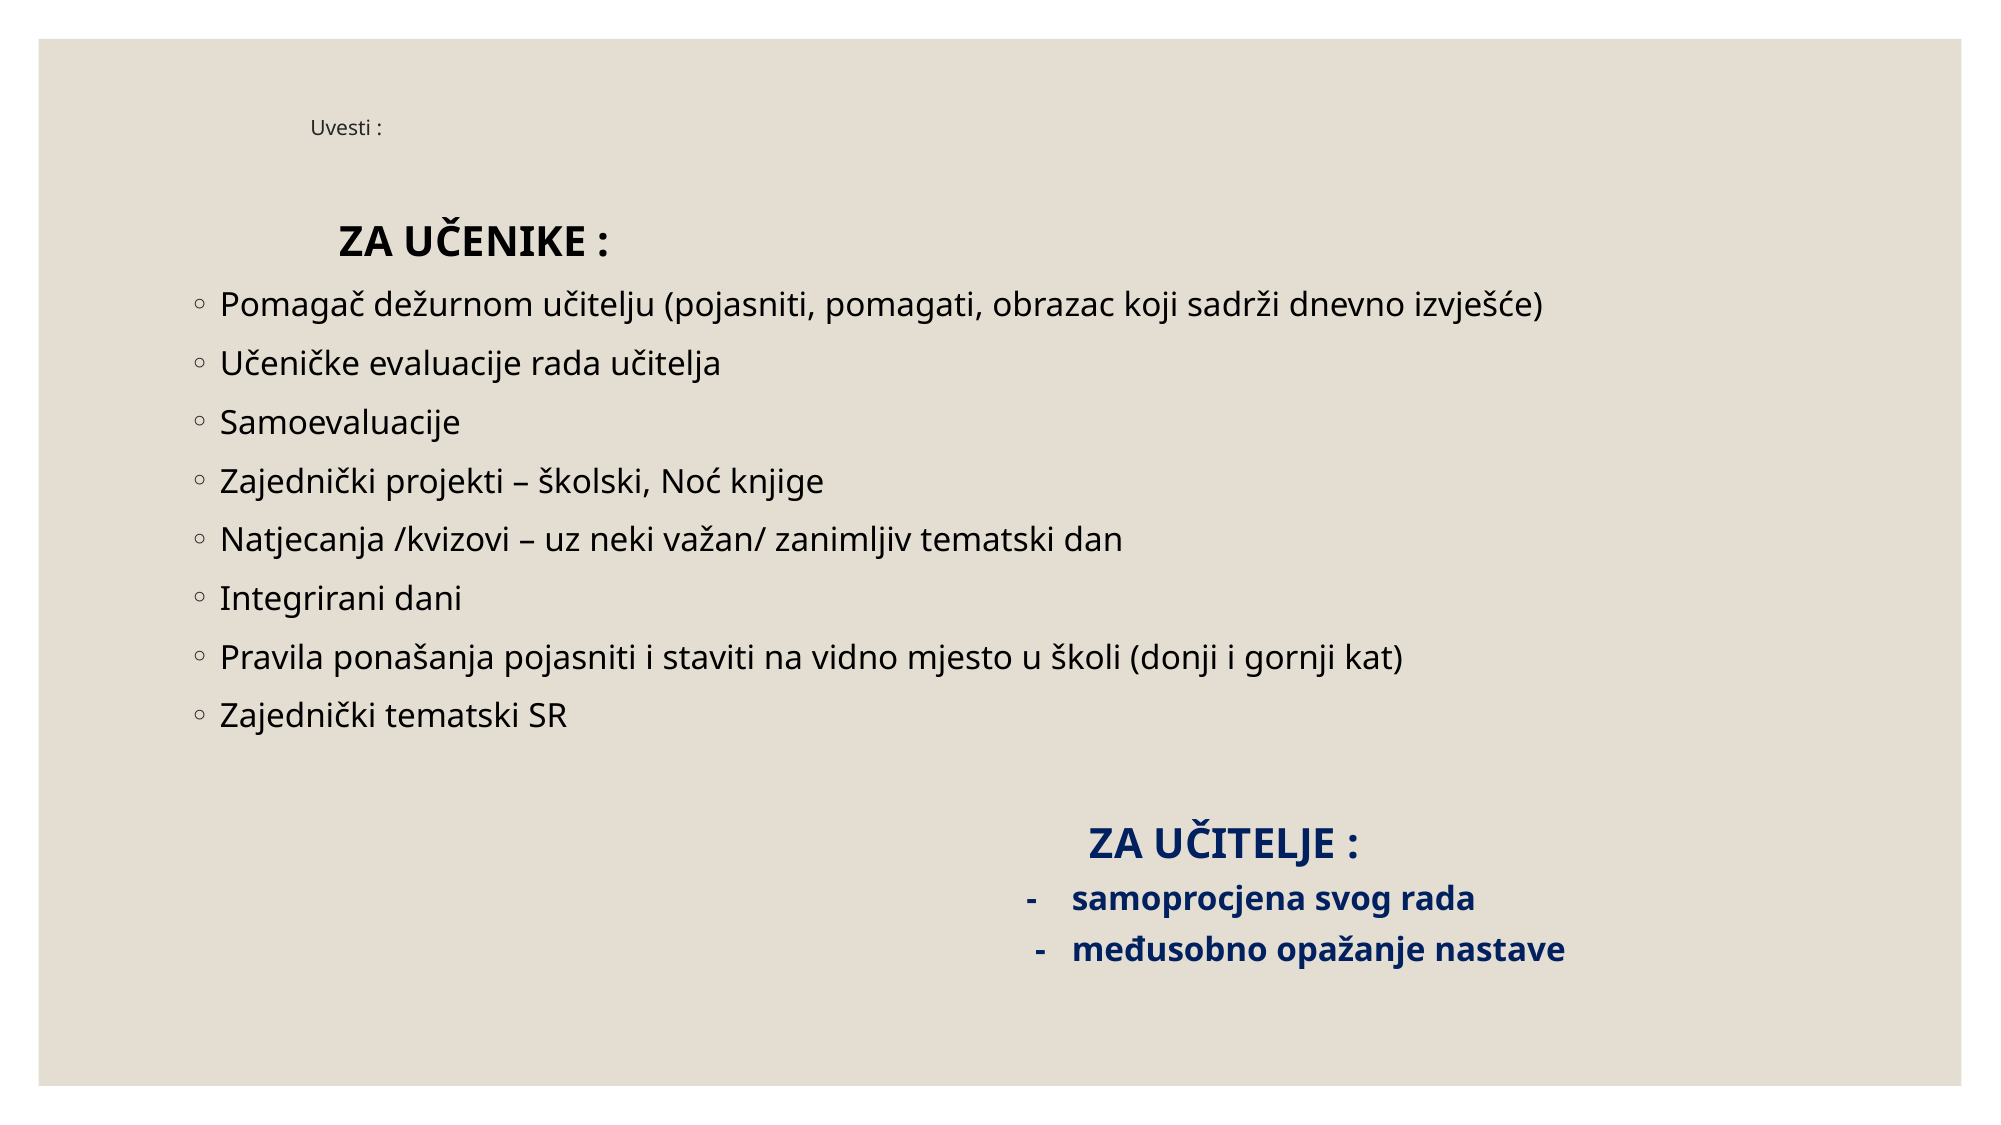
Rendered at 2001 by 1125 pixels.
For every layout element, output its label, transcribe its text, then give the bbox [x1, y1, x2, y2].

title Uvesti : [295, 108, 1946, 176]
list ZA UČENIKE : Pomagač dežurnom učitelju (pojasniti, pomagati, obrazac koji sadrži dnevno izvješće) Učeničke evaluacije rada učitelja Samoevaluacije Zajednički projekti – školski, Noć knjige Natjecanja /kvizovi – uz neki važan/ zanimljiv tematski dan Integrirani dani Pravila ponašanja pojasniti i staviti na vidno mjesto u školi (donji i gornji kat) Zajednički tematski SR ZA UČITELJE : - samoprocjena svog rada - međusobno opažanje nastave [174, 207, 1825, 1061]
